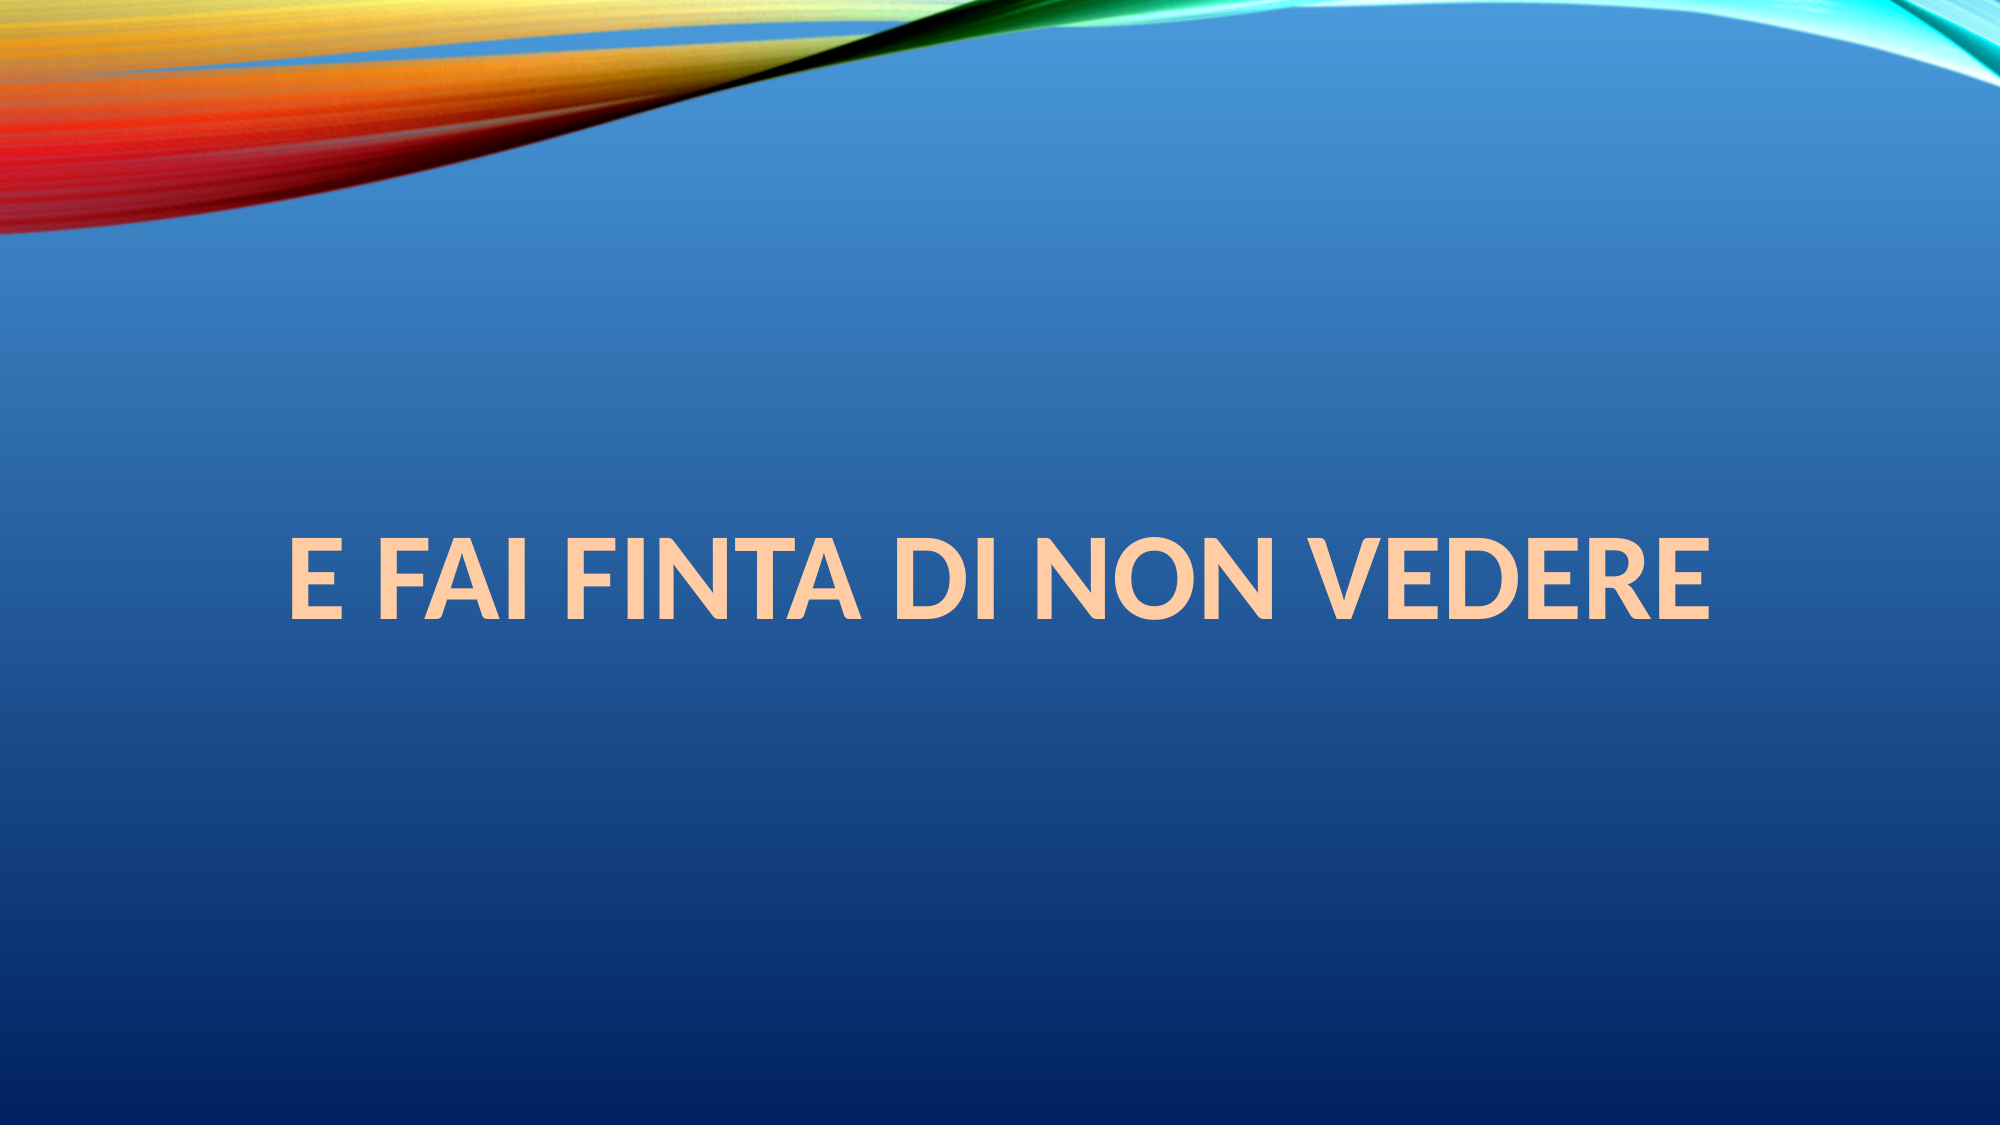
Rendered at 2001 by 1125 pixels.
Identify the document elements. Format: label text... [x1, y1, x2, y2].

text_box E FAI FINTA DI NON VEDERE [270, 486, 1730, 652]
picture [0, 0, 2000, 237]
